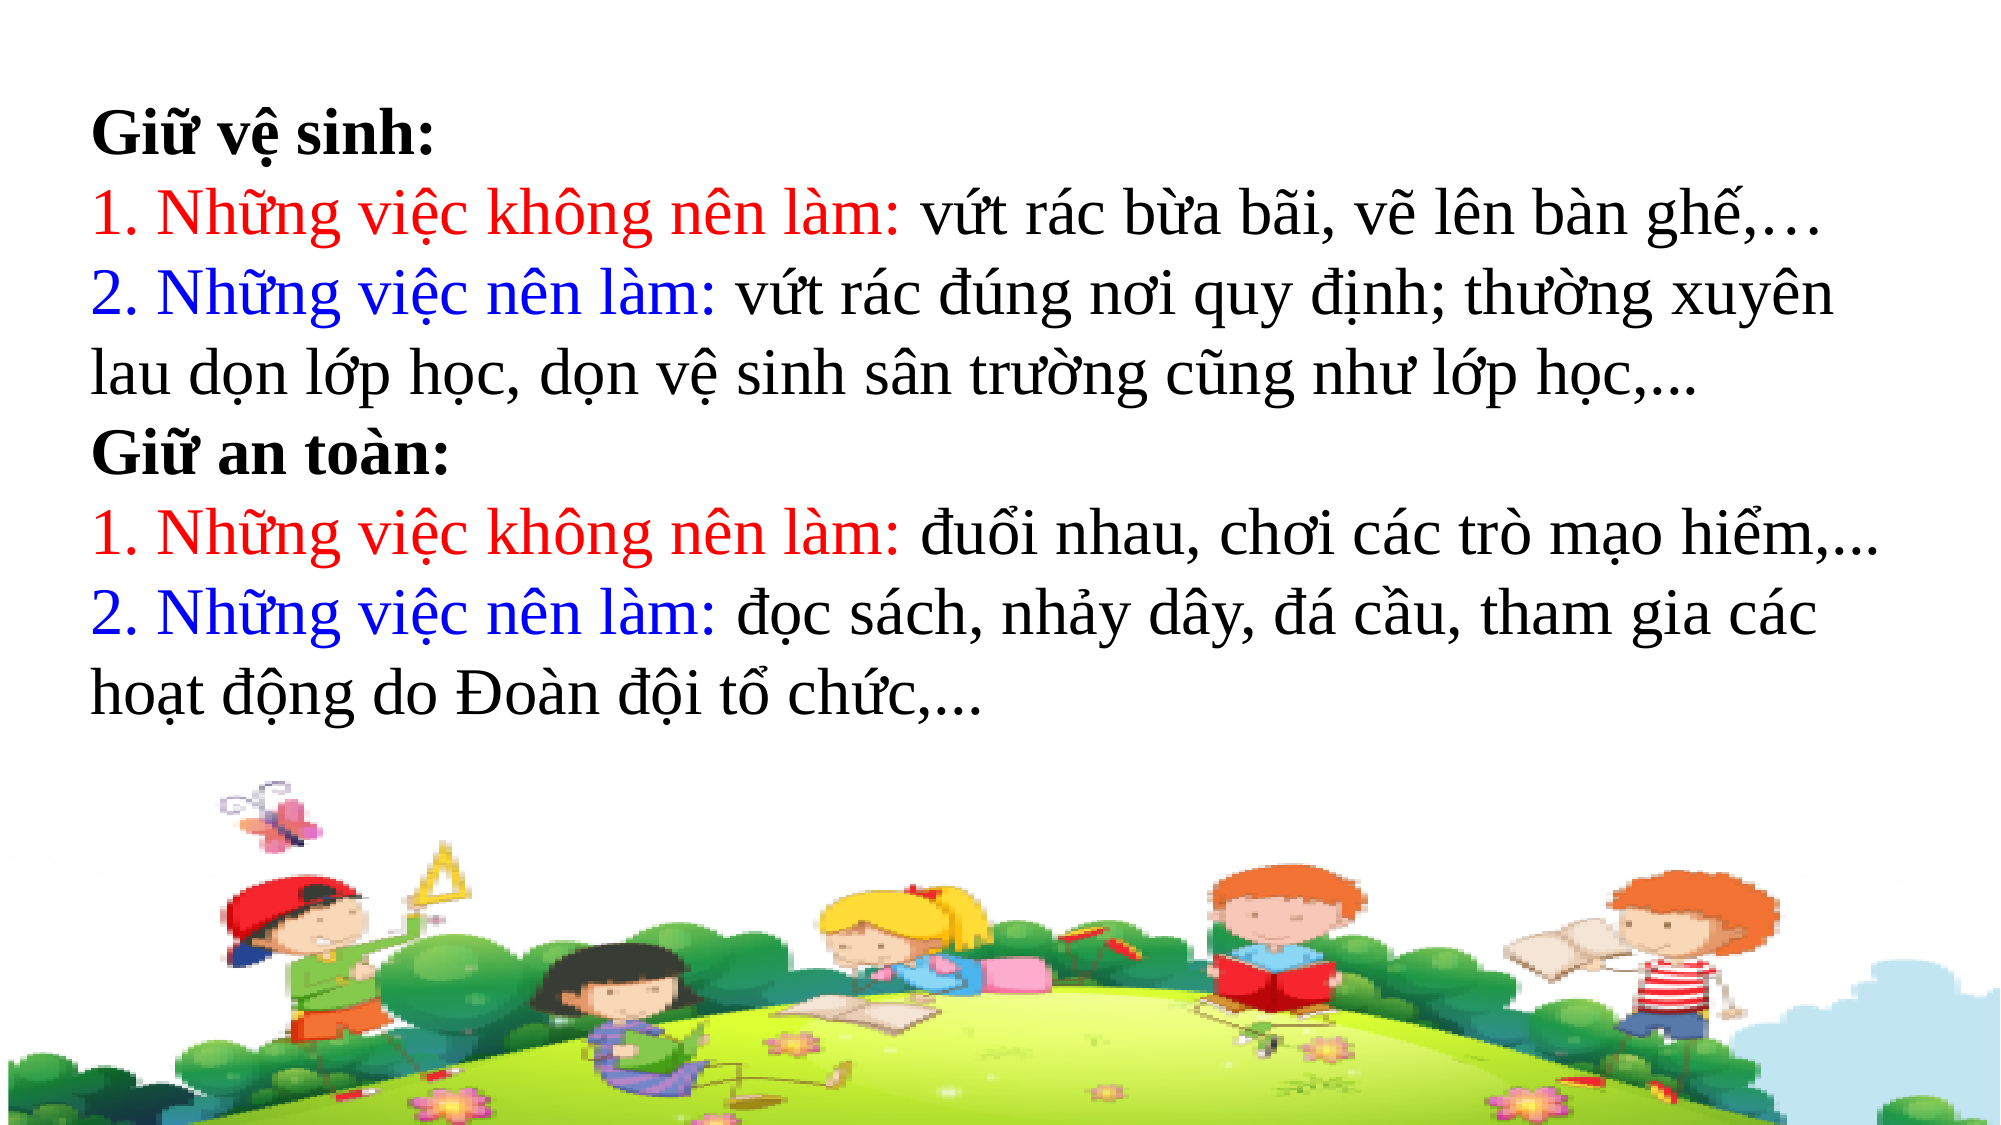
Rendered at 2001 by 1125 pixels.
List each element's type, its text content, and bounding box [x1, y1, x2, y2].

picture [8, 778, 2000, 1125]
text_box Giữ vệ sinh: 1. Những việc không nên làm: vứt rác bừa bãi, vẽ lên bàn ghế,… 2. Những việc nên làm: vứt rác đúng nơi quy định; thường xuyên lau dọn lớp học, dọn vệ sinh sân trường cũng như lớp học,... Giữ an toàn: 1. Những việc không nên làm: đuổi nhau, chơi các trò mạo hiểm,... 2. Những việc nên làm: đọc sách, nhảy dây, đá cầu, tham gia các hoạt động do Đoàn đội tổ chức,... [75, 80, 1932, 736]
